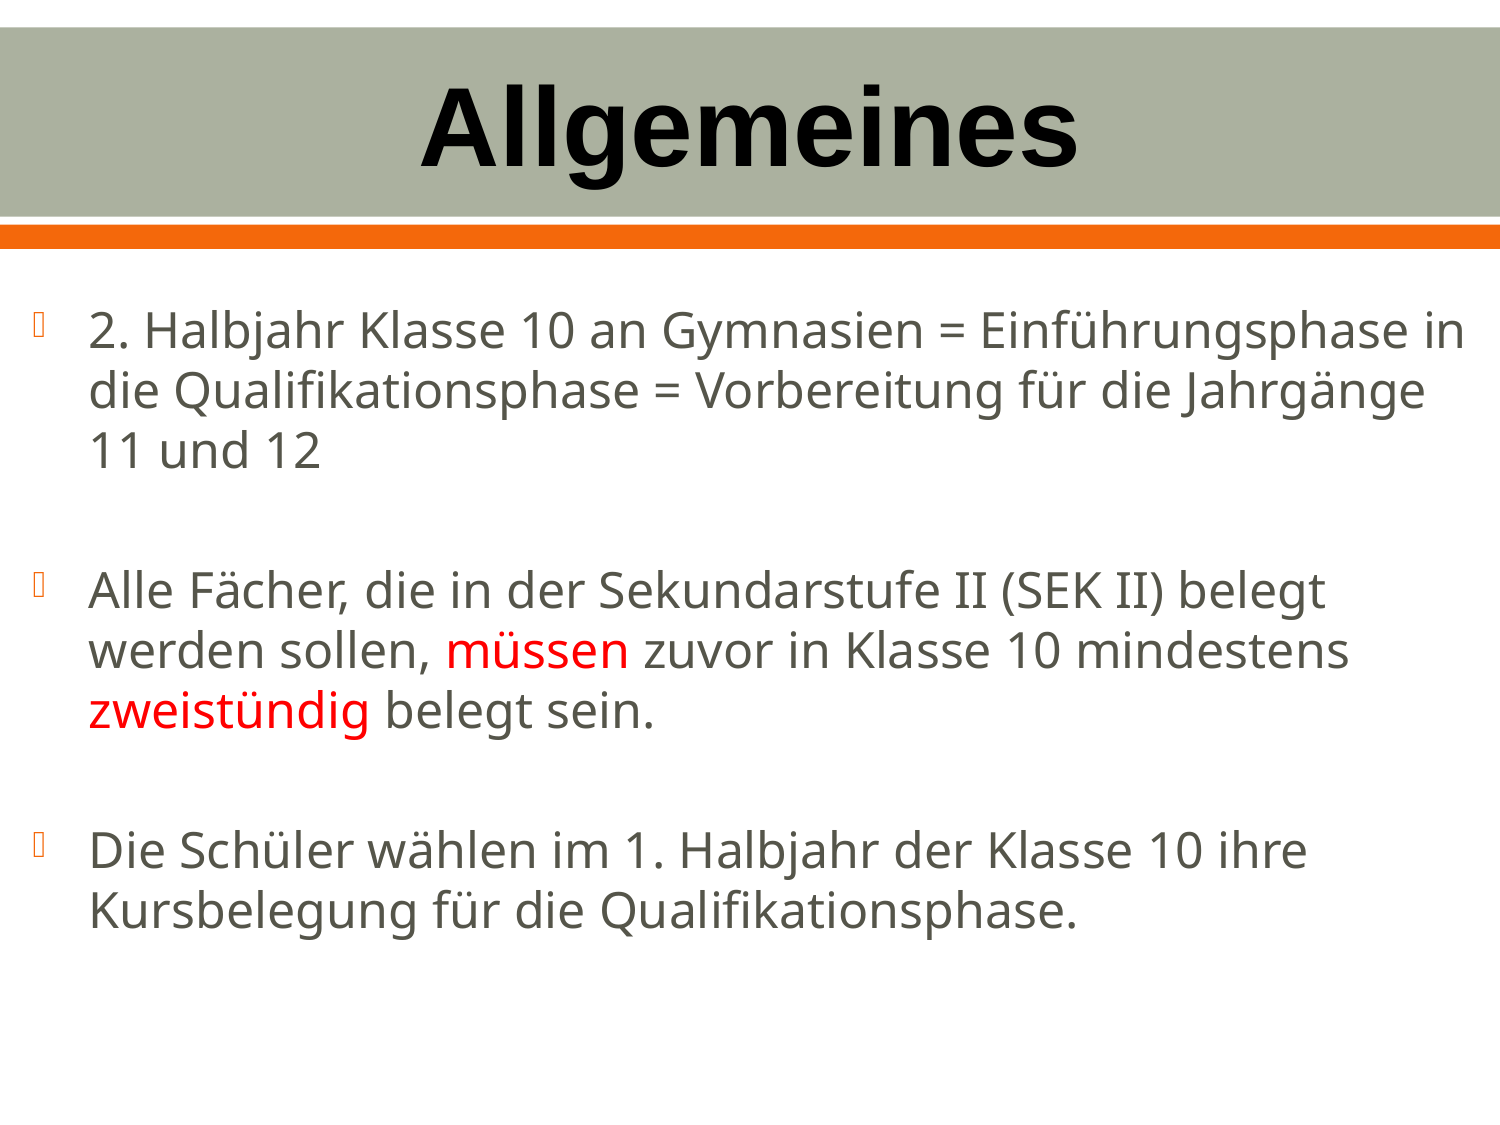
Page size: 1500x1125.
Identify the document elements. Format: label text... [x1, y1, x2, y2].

title Allgemeines [75, 29, 1425, 213]
list 2. Halbjahr Klasse 10 an Gymnasien = Einführungsphase in die Qualifikationsphase = Vorbereitung für die Jahrgänge 11 und 12 Alle Fächer, die in der Sekundarstufe II (SEK II) belegt werden sollen, müssen zuvor in Klasse 10 mindestens zweistündig belegt sein. Die Schüler wählen im 1. Halbjahr der Klasse 10 ihre Kursbelegung für die Qualifikationsphase. [17, 290, 1500, 1034]
